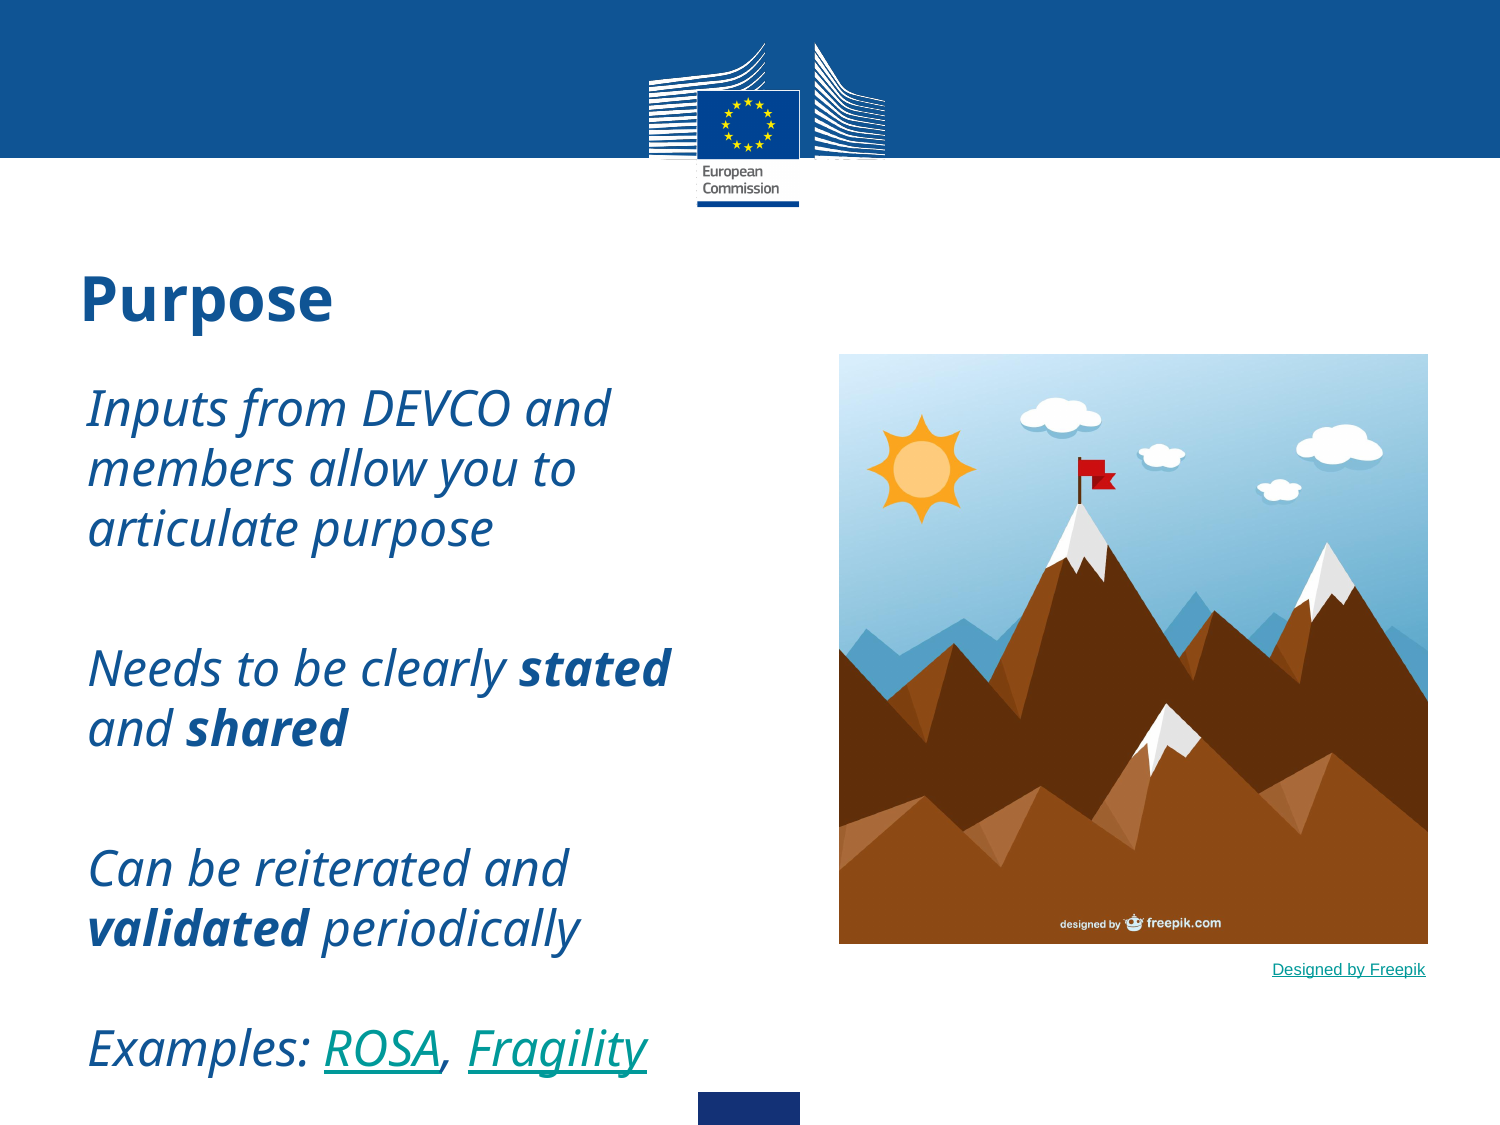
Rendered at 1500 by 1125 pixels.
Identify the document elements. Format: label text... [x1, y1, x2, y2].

picture [649, 42, 885, 208]
text_box Designed by Freepik [1257, 934, 1456, 1003]
picture [839, 354, 1428, 944]
title Purpose [64, 219, 1415, 374]
list Inputs from DEVCO and members allow you to articulate purpose Needs to be clearly stated and shared Can be reiterated and validated periodically Examples: ROSA, Fragility [16, 369, 778, 984]
